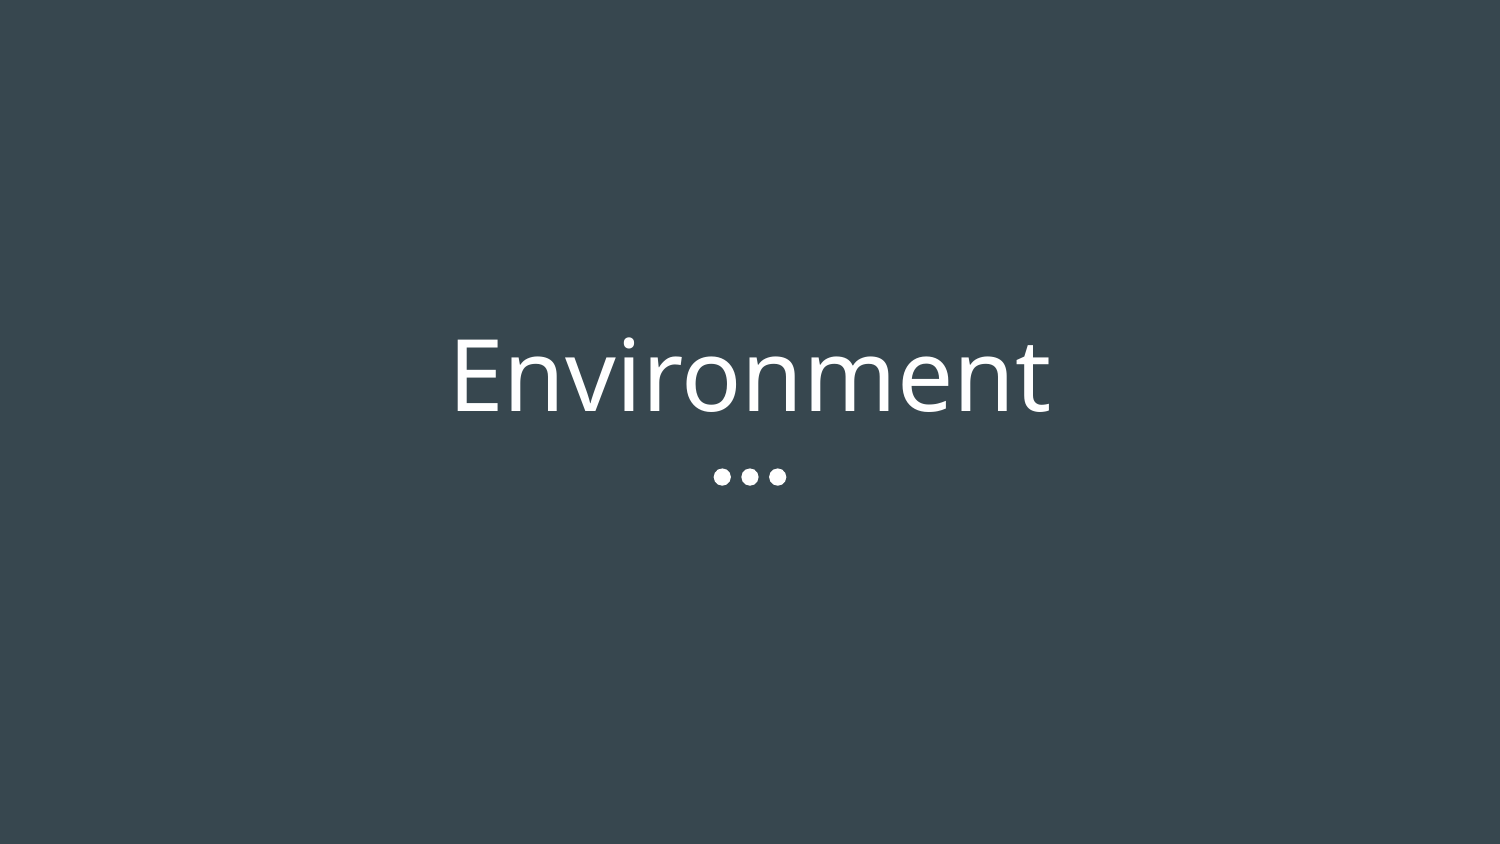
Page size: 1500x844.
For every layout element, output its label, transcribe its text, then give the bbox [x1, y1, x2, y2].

title Environment [110, 162, 1390, 447]
